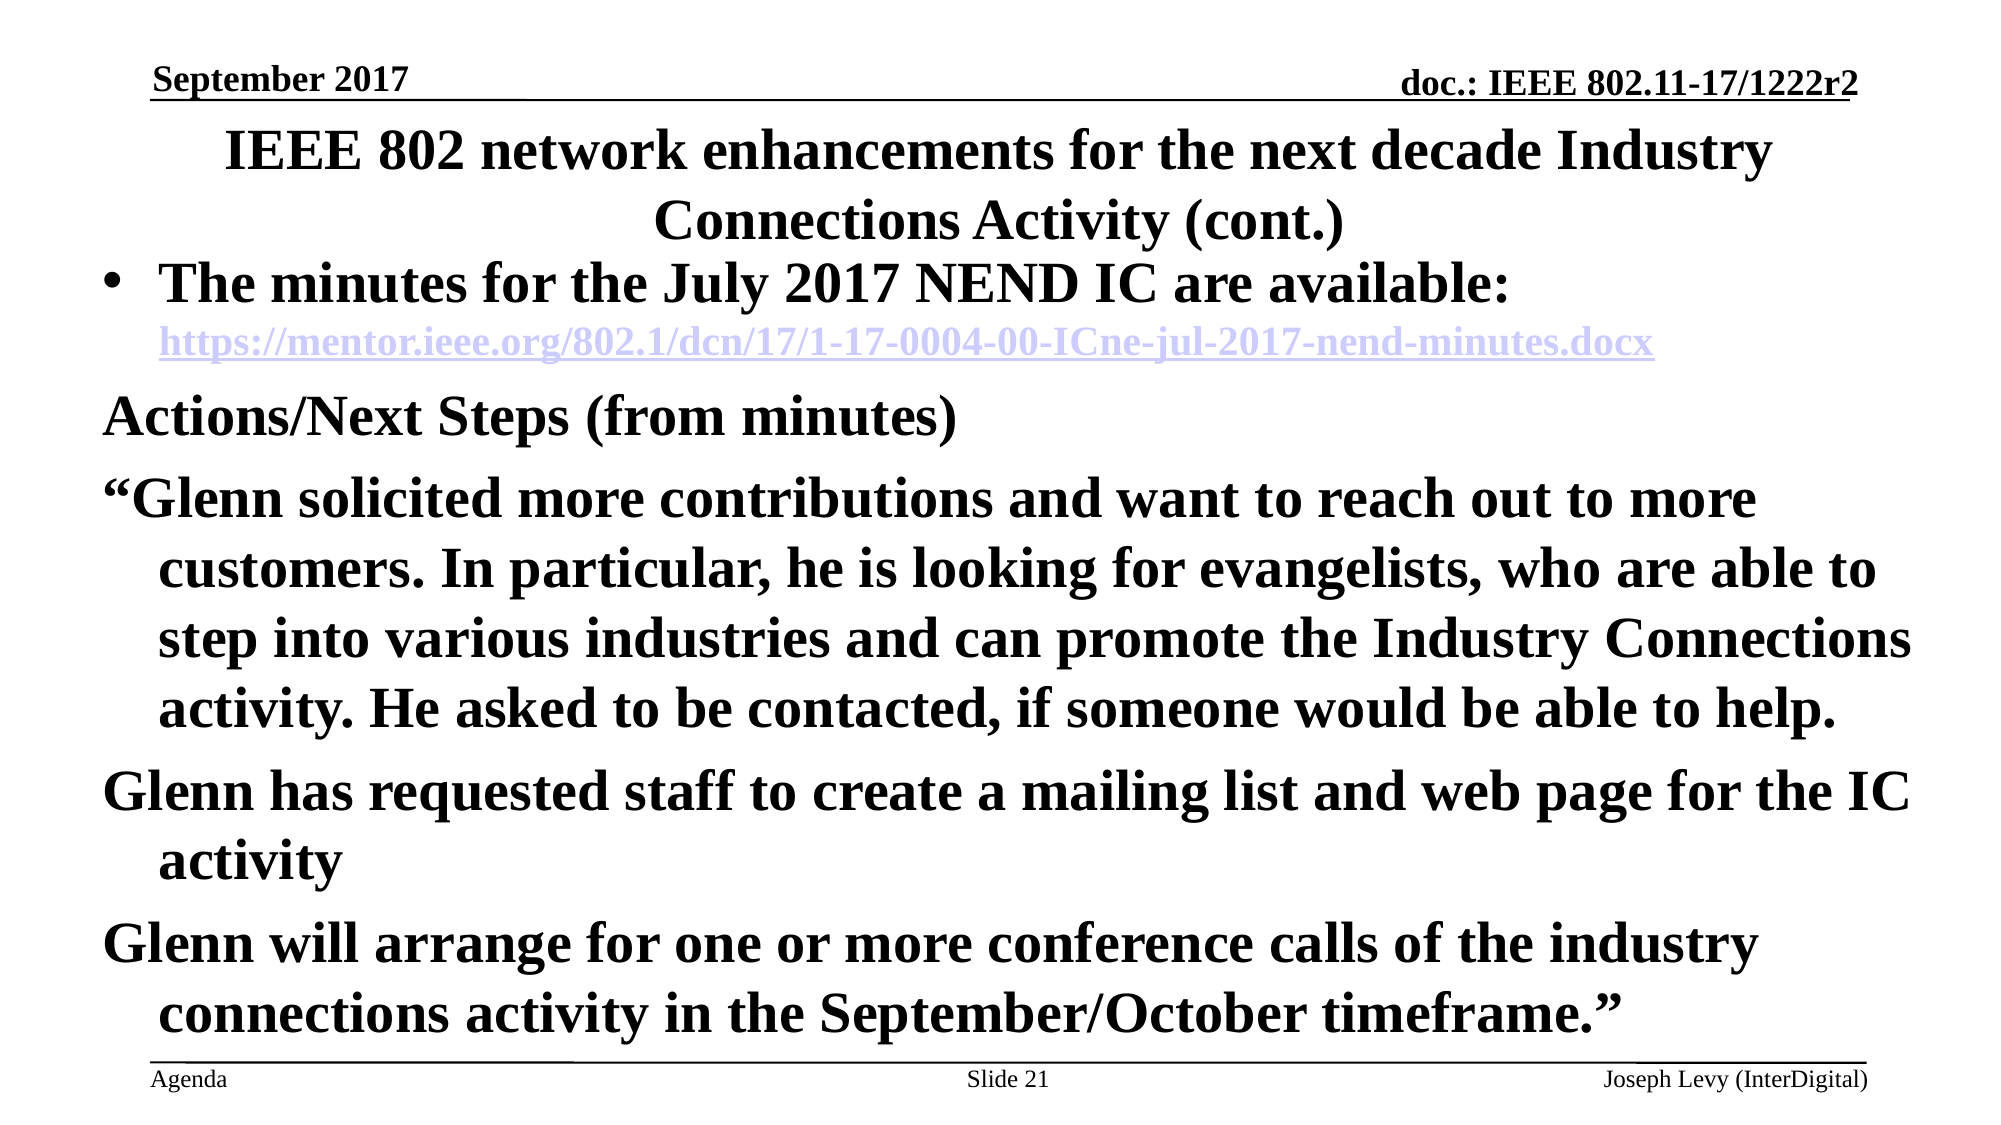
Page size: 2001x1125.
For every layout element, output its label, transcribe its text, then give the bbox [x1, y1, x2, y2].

slide_number Slide 21 [950, 1061, 1067, 1123]
list The minutes for the July 2017 NEND IC are available: https://mentor.ieee.org/802.1/dcn/17/1-17-0004-00-ICne-jul-2017-nend-minutes.docx Actions/Next Steps (from minutes) “Glenn solicited more contributions and want to reach out to more customers. In particular, he is looking for evangelists, who are able to step into various industries and can promote the Industry Connections activity. He asked to be contacted, if someone would be able to help. Glenn has requested staff to create a mailing list and web page for the IC activity Glenn will arrange for one or more conference calls of the industry connections activity in the September/October timeframe.” [87, 236, 1936, 1003]
title IEEE 802 network enhancements for the next decade Industry Connections Activity (cont.) [149, 112, 1850, 236]
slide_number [152, 54, 563, 100]
footer Joseph Levy (InterDigital) [1171, 1061, 1869, 1093]
